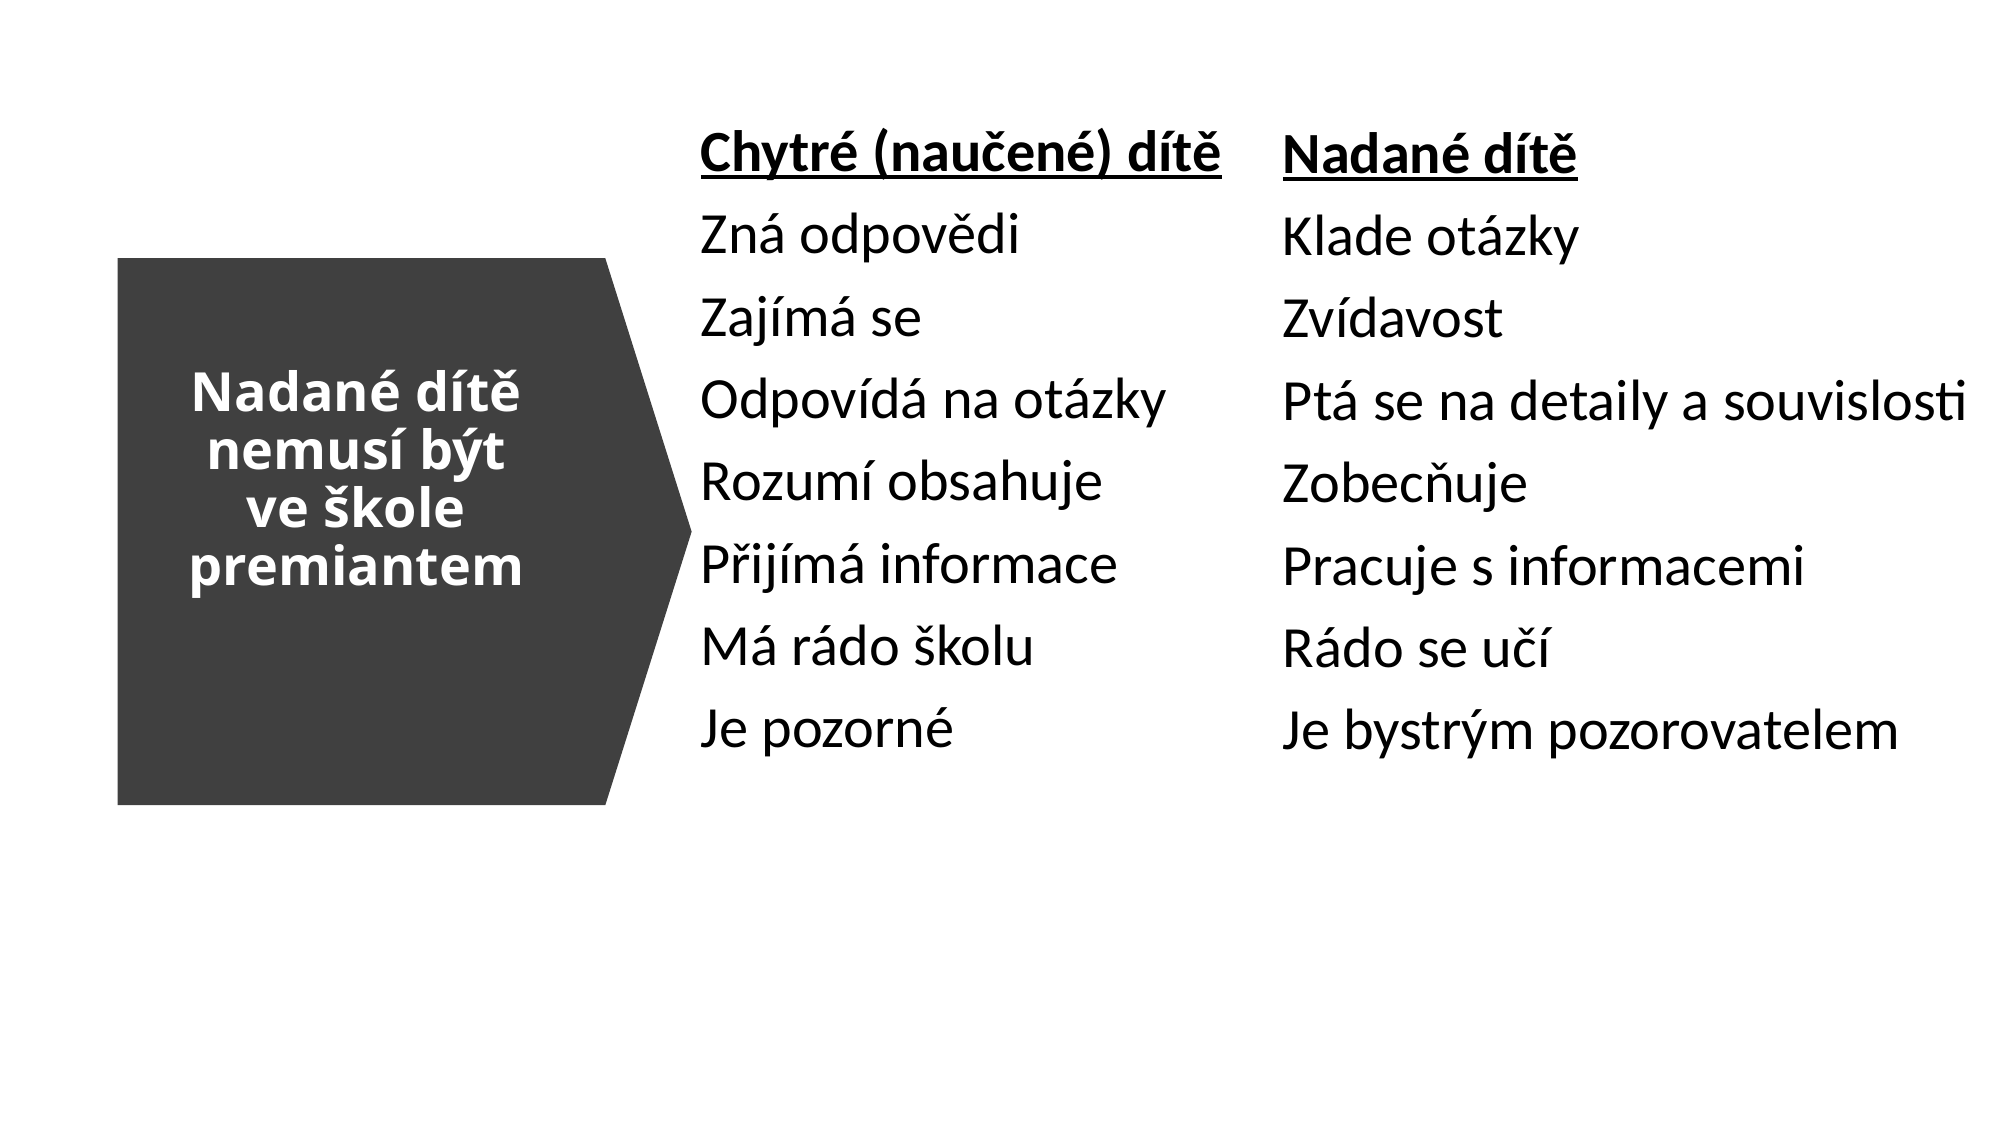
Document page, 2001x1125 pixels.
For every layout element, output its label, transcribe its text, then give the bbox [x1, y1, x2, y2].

text_box Chytré (naučené) dítě Zná odpovědi Zajímá se Odpovídá na otázky Rozumí obsahuje Přijímá informace Má rádo školu Je pozorné [685, 105, 1299, 1019]
text_box Nadané dítě nemusí být ve škole premiantem [168, 322, 544, 640]
text_box [116, 257, 685, 807]
text_box Nadané dítě Klade otázky Zvídavost Ptá se na detaily a souvislosti Zobecňuje Pracuje s informacemi Rádo se učí Je bystrým pozorovatelem [1267, 107, 2000, 1021]
